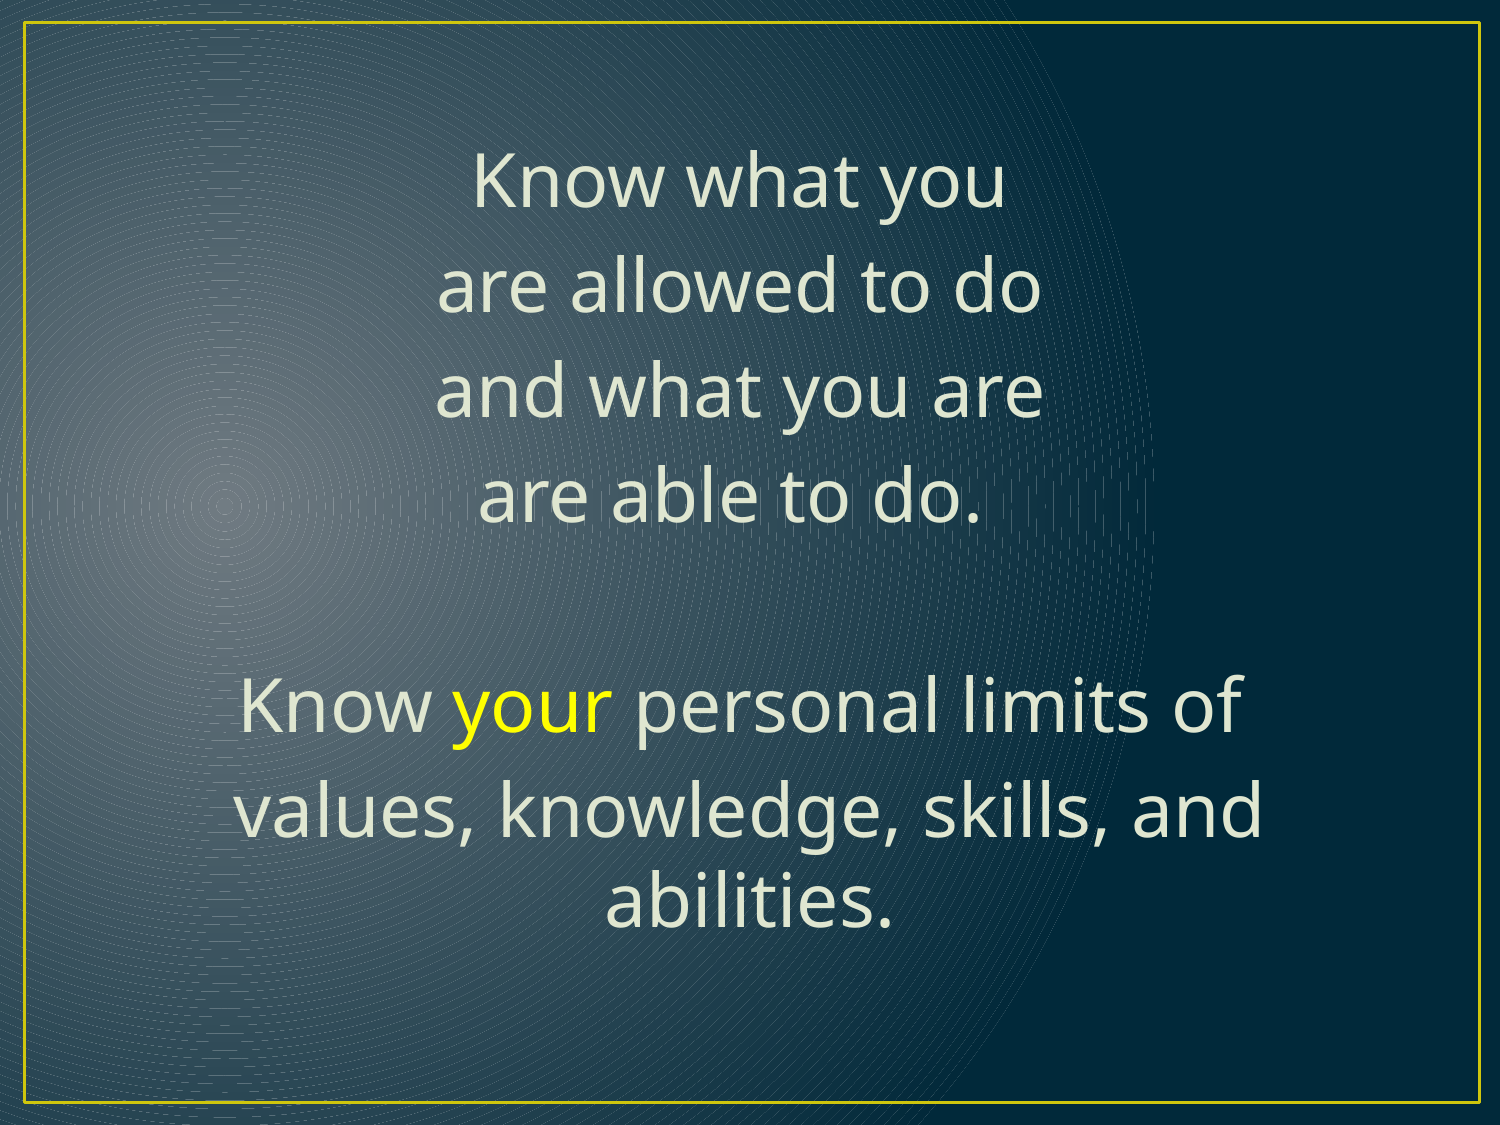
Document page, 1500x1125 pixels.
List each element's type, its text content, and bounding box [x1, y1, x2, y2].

list Know what you are allowed to do and what you are are able to do. Know your personal limits of values, knowledge, skills, and abilities. [75, 125, 1425, 1005]
